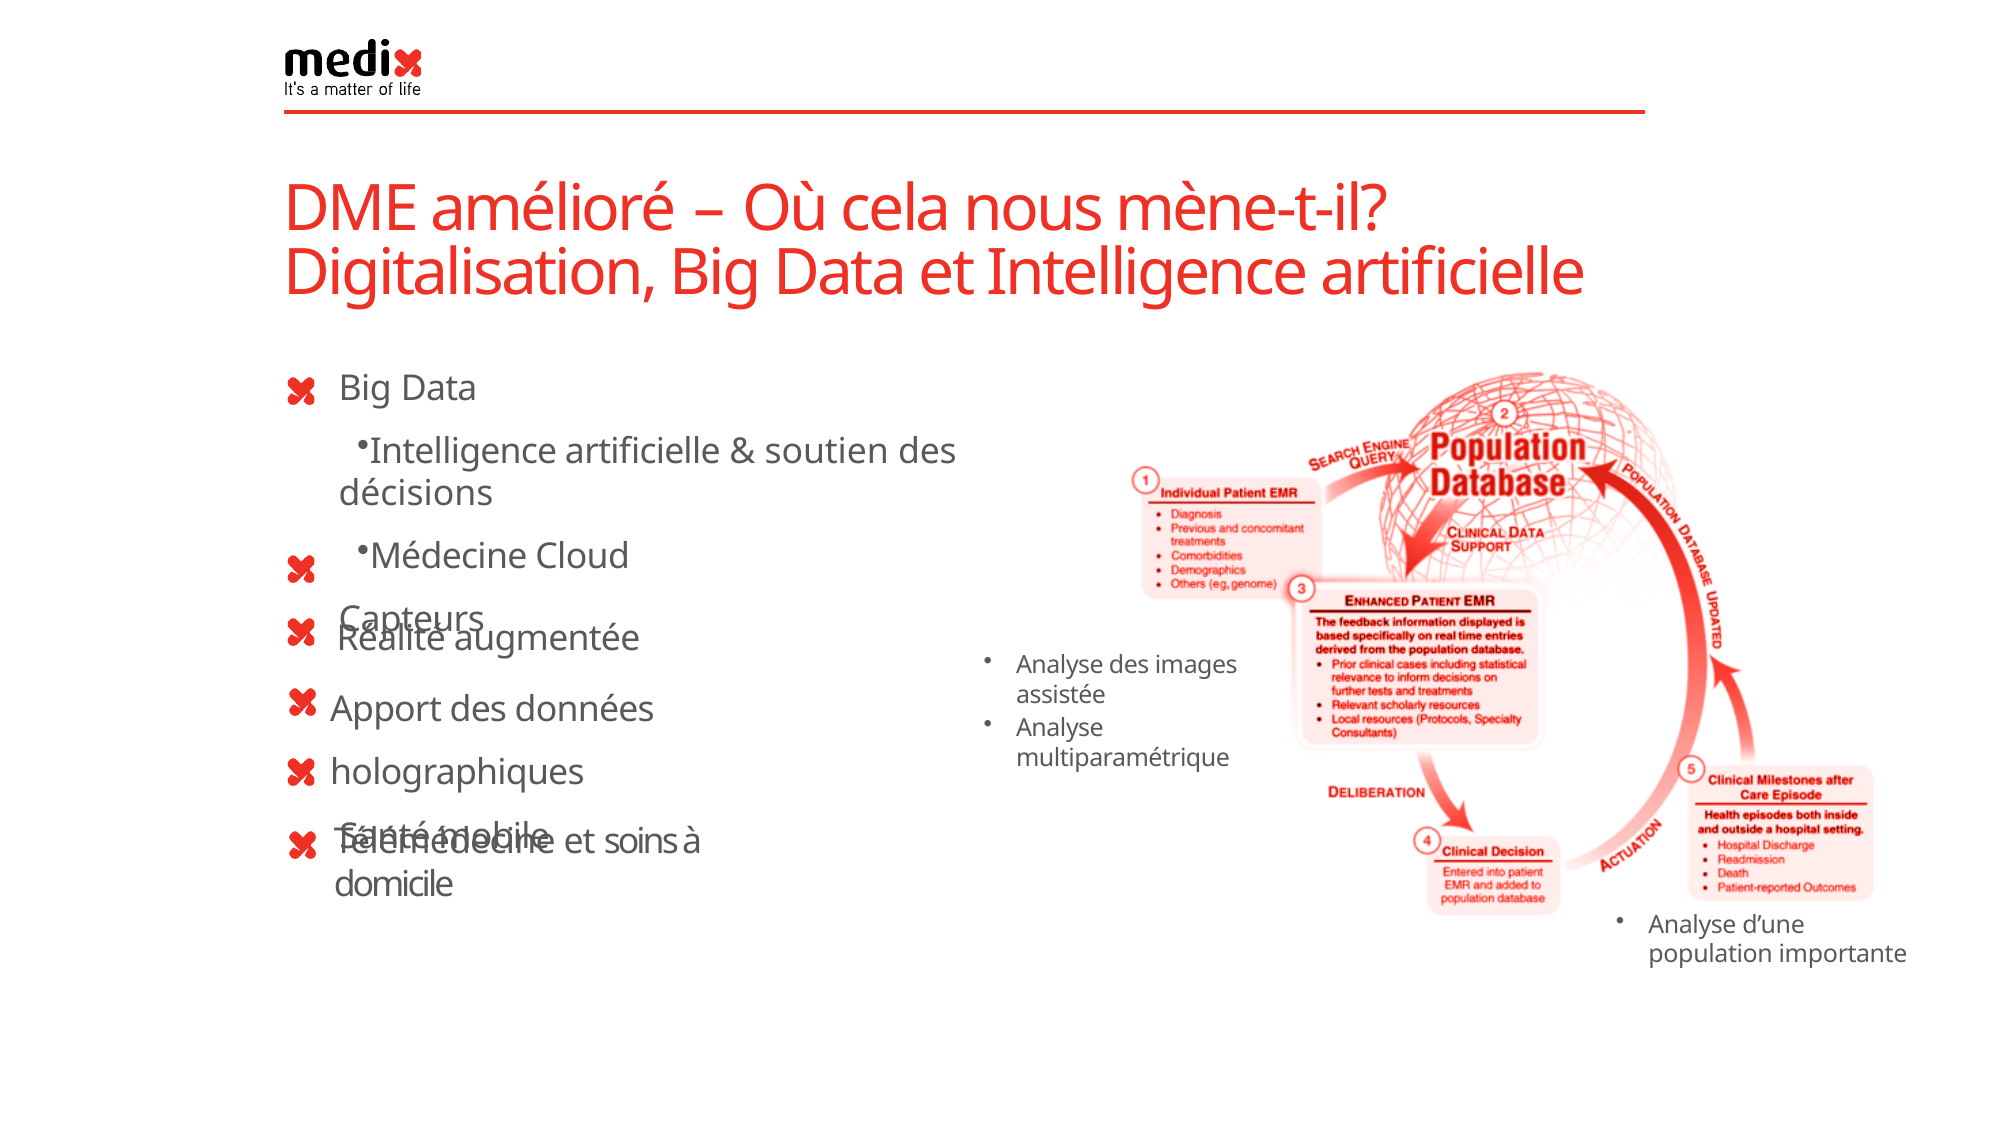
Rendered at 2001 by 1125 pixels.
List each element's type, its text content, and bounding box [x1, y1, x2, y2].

text_box [353, 38, 376, 77]
text_box [285, 49, 322, 77]
text_box [358, 85, 366, 96]
text_box [289, 831, 316, 859]
title DME amélioré – Où cela nous mène-t-il? Digitalisation, Big Data et Intelligence artificielle [281, 164, 1872, 368]
text_box Analyse d’une population importante [1614, 906, 1909, 968]
text_box [394, 49, 422, 77]
text_box [289, 688, 316, 716]
text_box [296, 85, 304, 96]
text_box Analyse des images assistée Analyse multiparamétrique [981, 643, 1302, 772]
text_box [1107, 350, 1909, 939]
text_box [339, 85, 347, 96]
text_box Réalité augmentée [321, 607, 665, 666]
text_box Apport des données holographiques Santé mobile [328, 664, 859, 857]
text_box [381, 39, 390, 47]
text_box [287, 758, 315, 786]
text_box Télémédecine et soins à domicile [331, 771, 778, 904]
text_box [326, 49, 350, 77]
text_box [310, 85, 318, 96]
text_box [412, 85, 421, 96]
text_box [287, 377, 315, 405]
text_box [381, 49, 389, 77]
text_box [288, 83, 293, 95]
text_box [367, 85, 373, 95]
text_box [325, 85, 338, 95]
text_box [287, 618, 315, 646]
text_box Big Data Intelligence artificielle & soutien des décisions Médecine Cloud Capteurs [336, 368, 1021, 639]
text_box [287, 555, 315, 583]
